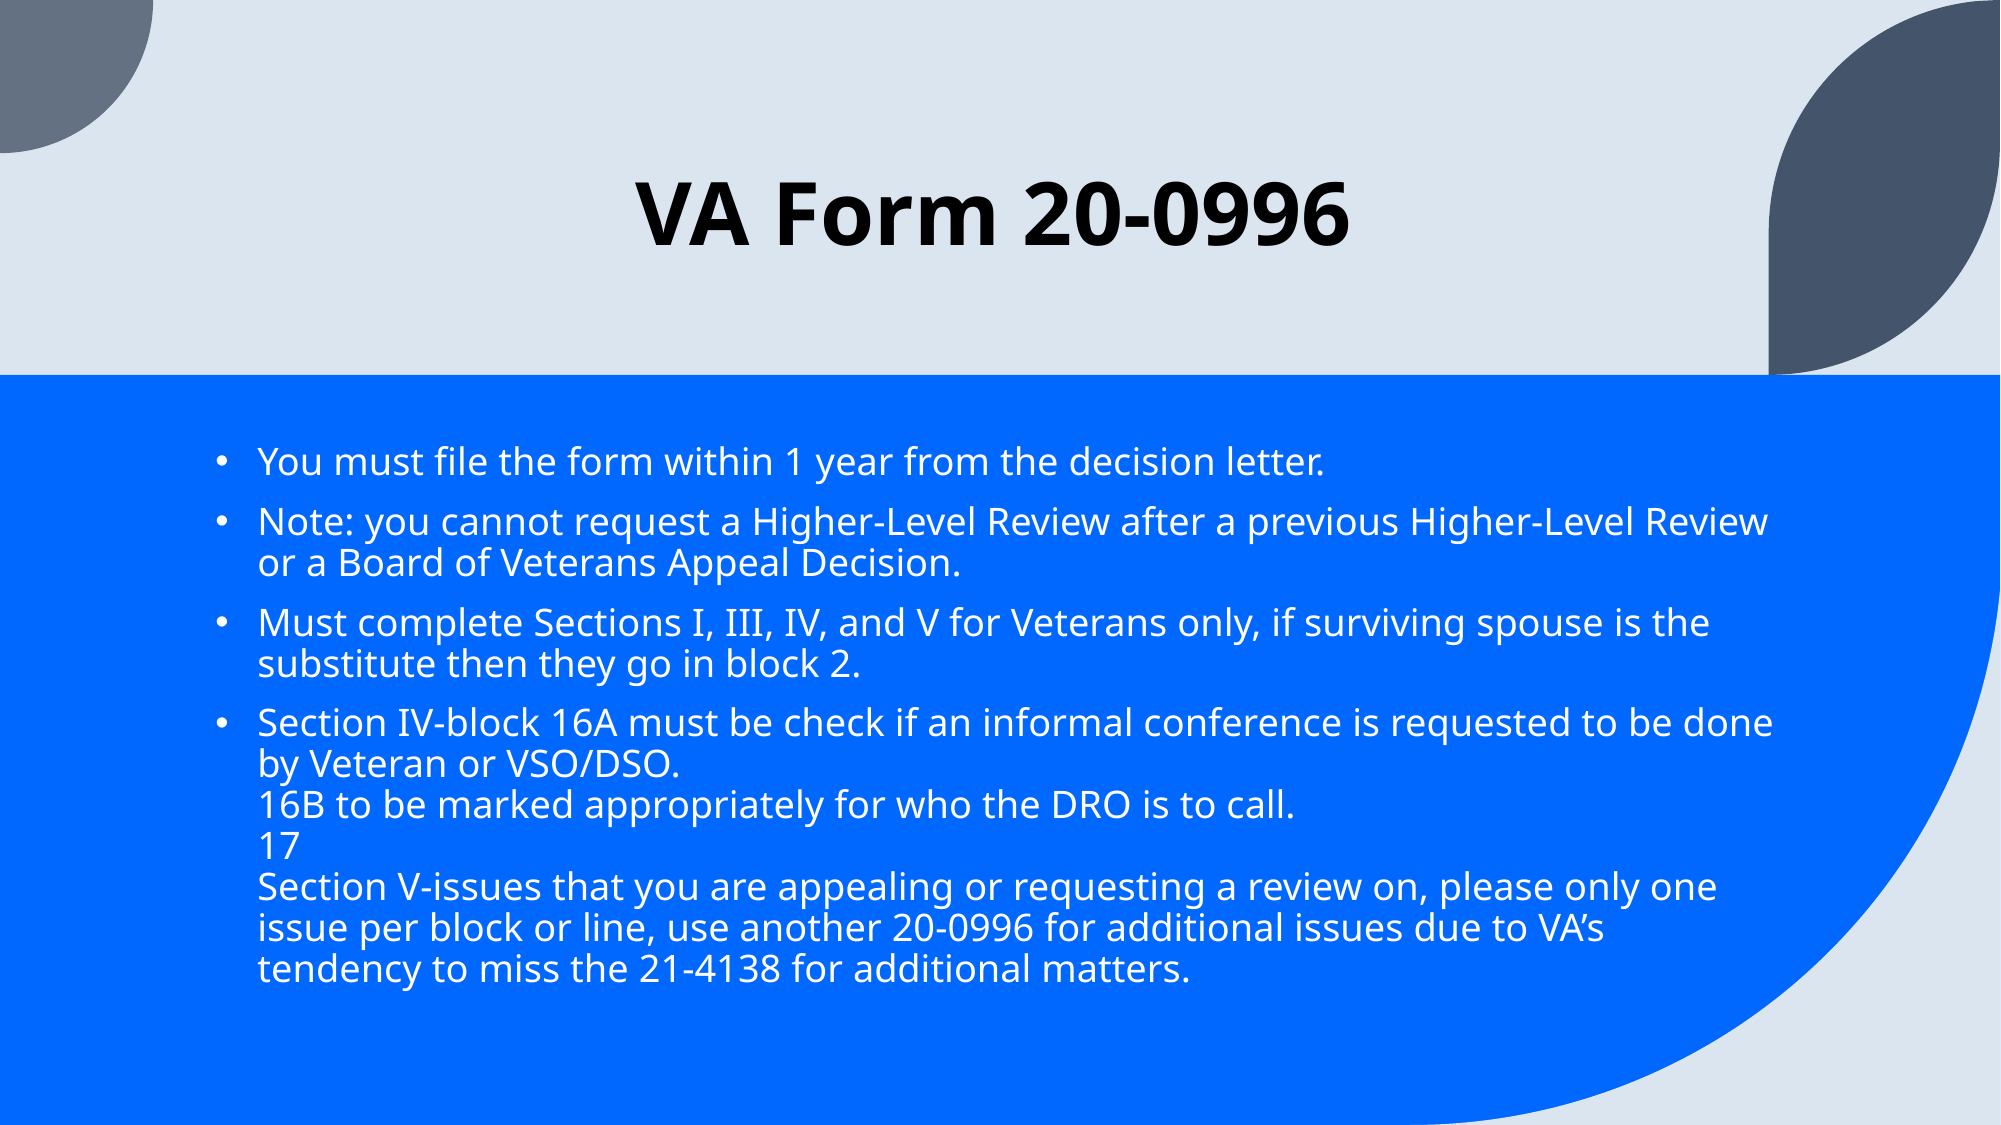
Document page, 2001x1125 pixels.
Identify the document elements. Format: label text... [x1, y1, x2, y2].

list You must file the form within 1 year from the decision letter. Note: you cannot request a Higher-Level Review after a previous Higher-Level Review or a Board of Veterans Appeal Decision. Must complete Sections I, III, IV, and V for Veterans only, if surviving spouse is the substitute then they go in block 2. Section IV-block 16A must be check if an informal conference is requested to be done by Veteran or VSO/DSO. 16B to be marked appropriately for who the DRO is to call. 17 Section V-issues that you are appealing or requesting a review on, please only one issue per block or line, use another 20-0996 for additional issues due to VA’s tendency to miss the 21-4138 for additional matters. [191, 435, 1796, 999]
title VA Form 20-0996 [191, 111, 1796, 270]
